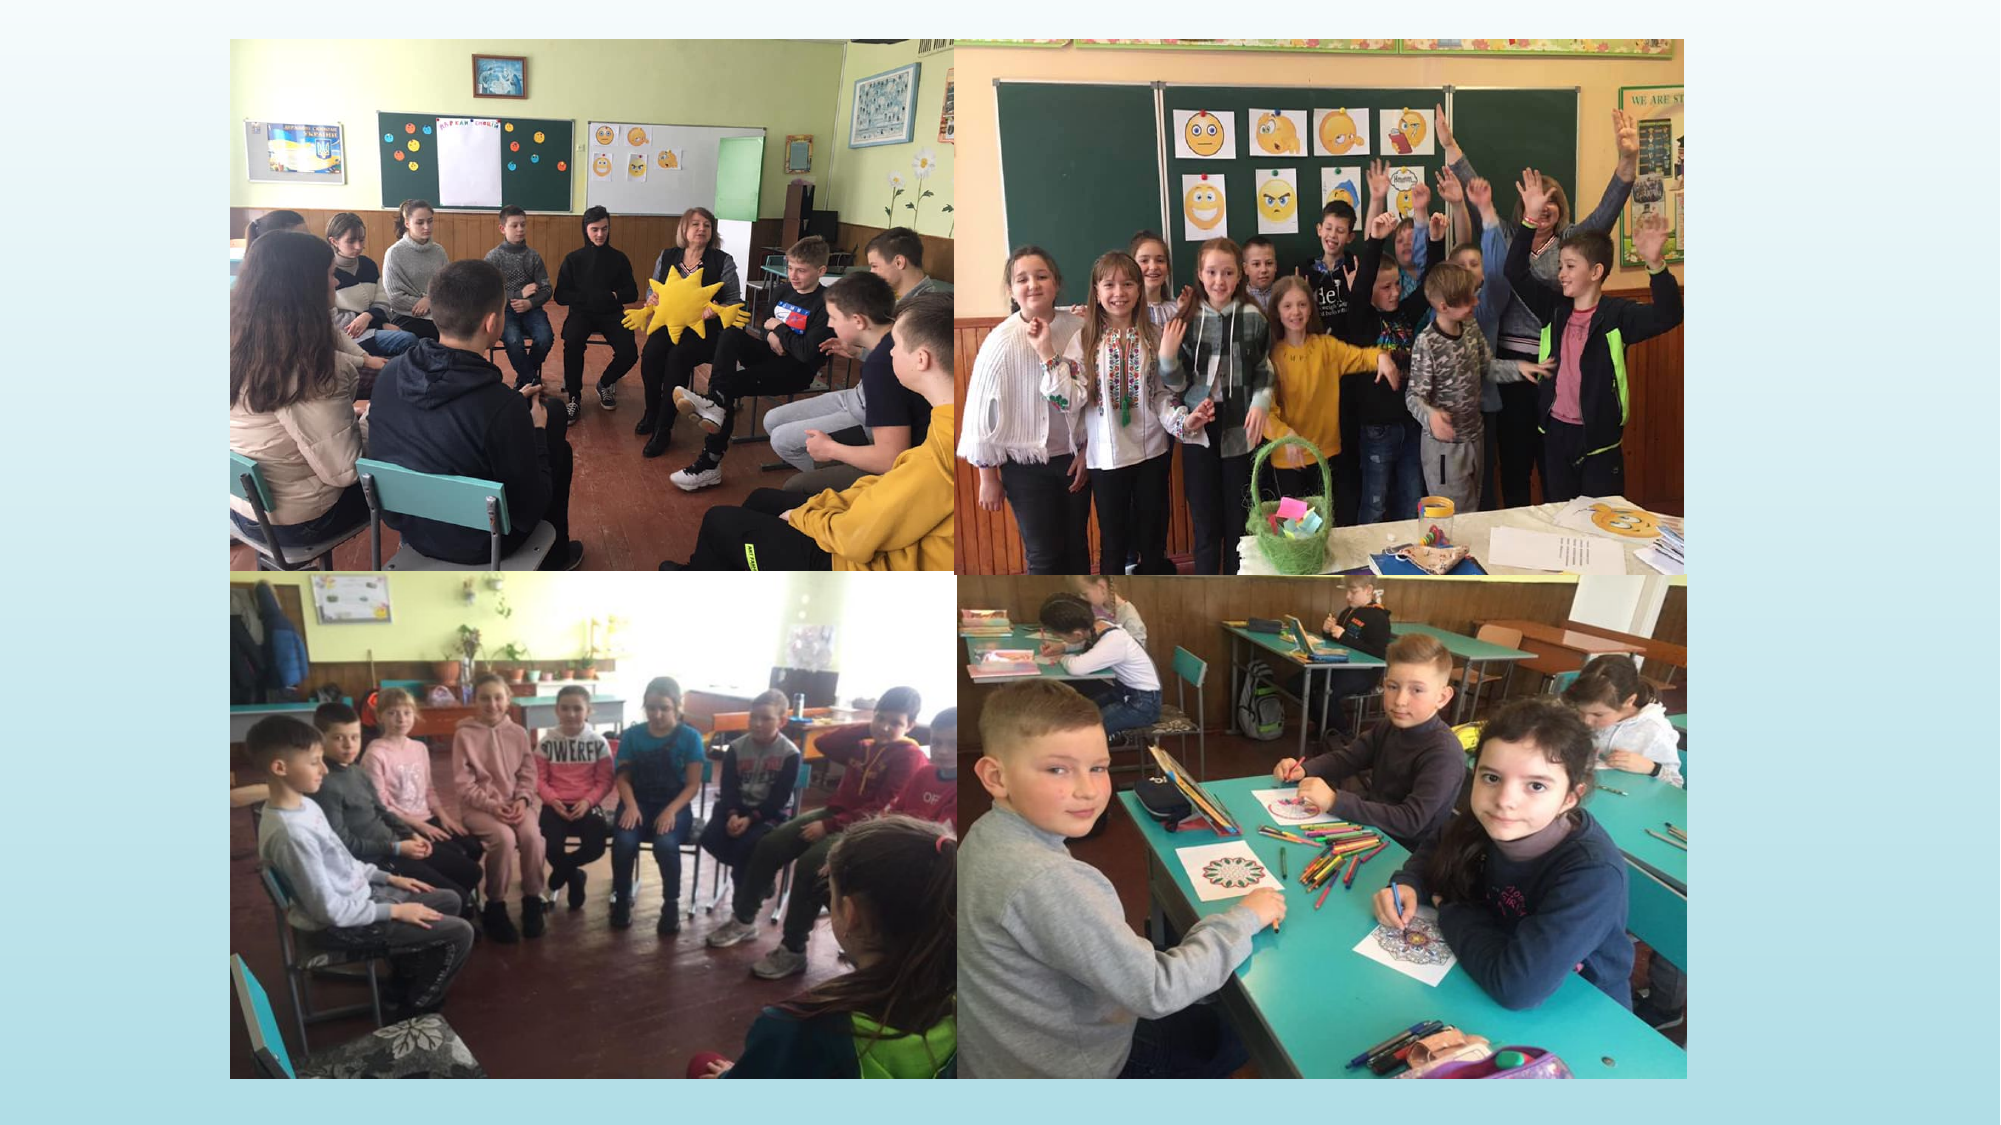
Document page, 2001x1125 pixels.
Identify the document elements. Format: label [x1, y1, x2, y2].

list [230, 39, 954, 571]
picture [230, 39, 1687, 1080]
